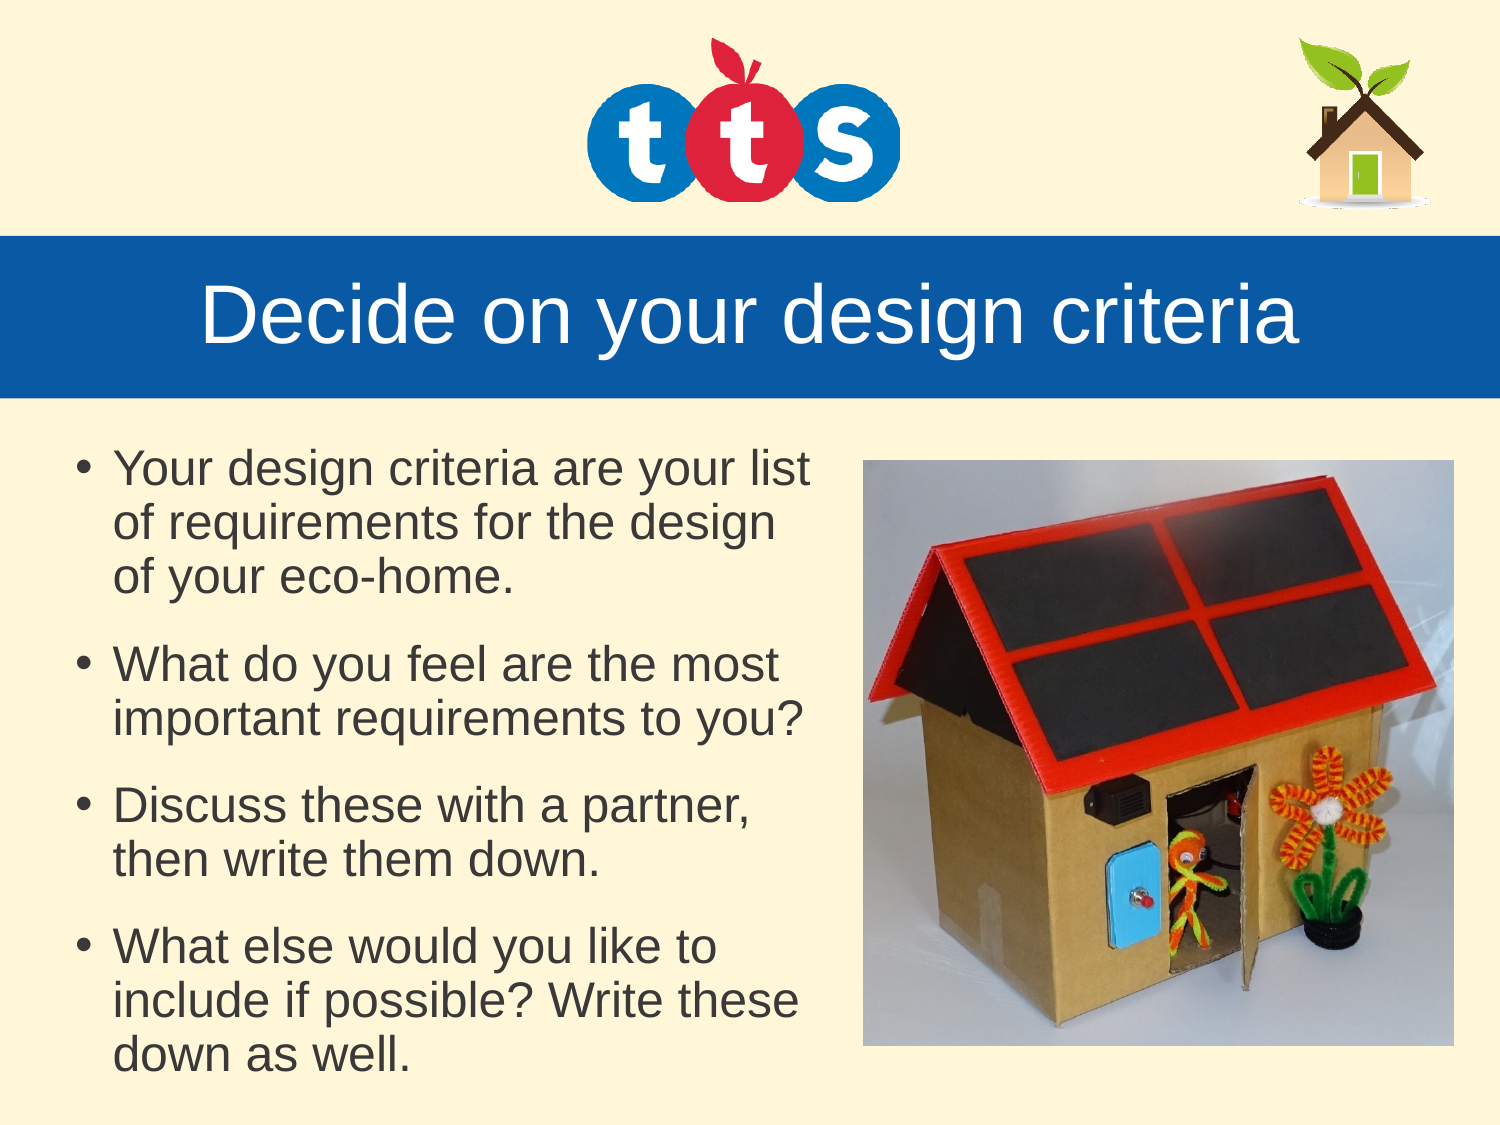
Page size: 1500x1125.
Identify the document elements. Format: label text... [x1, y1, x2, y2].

picture [863, 460, 1454, 1046]
title Decide on your design criteria [0, 223, 1500, 411]
picture [1299, 37, 1431, 209]
text_box Your design criteria are your list of requirements for the design of your eco-home. What do you feel are the most important requirements to you? Discuss these with a partner, then write them down. What else would you like to include if possible? Write these down as well. [60, 435, 842, 1084]
